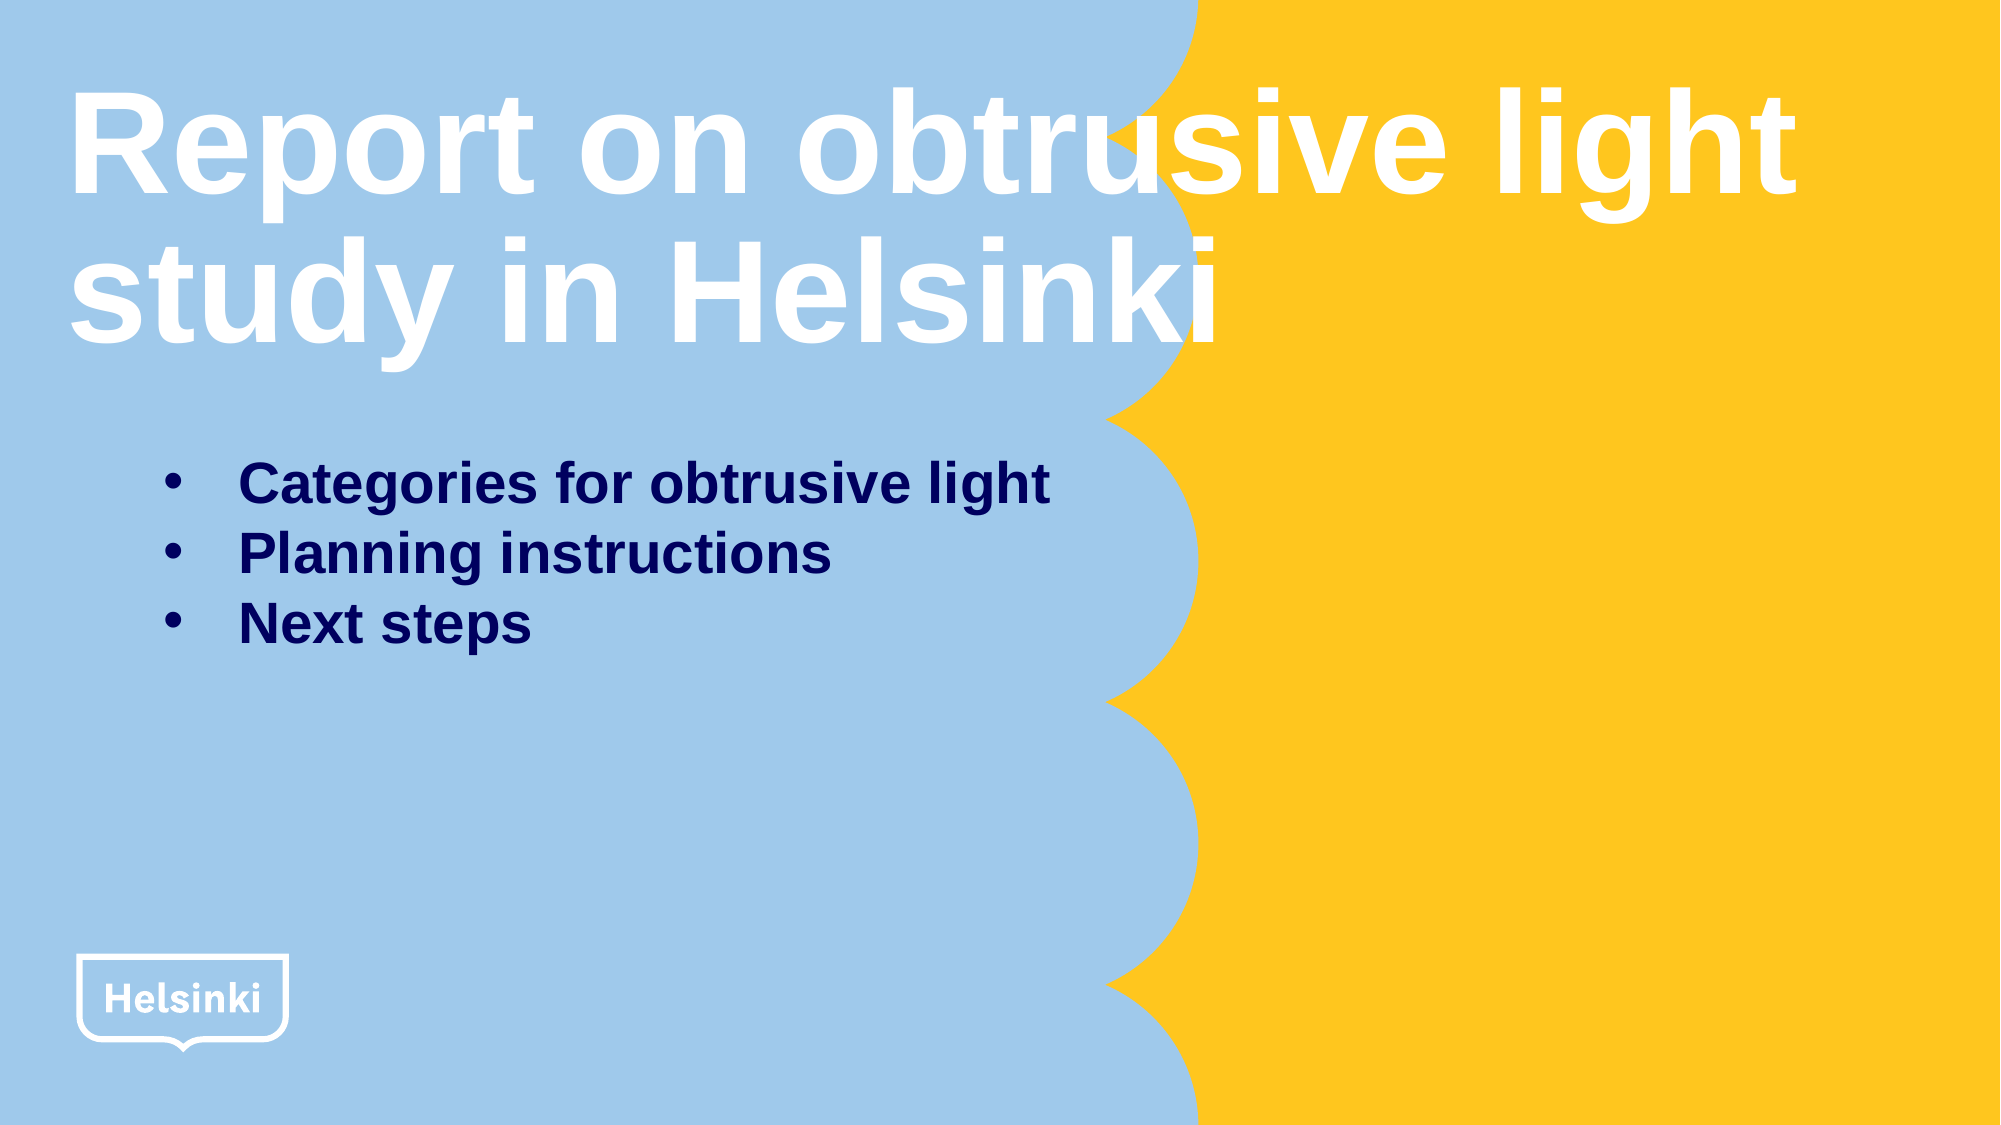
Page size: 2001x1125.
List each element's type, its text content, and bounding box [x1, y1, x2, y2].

text_box Categories for obtrusive light Planning instructions Next steps [148, 437, 1258, 663]
title Report on obtrusive light study in Helsinki [66, 75, 1983, 563]
